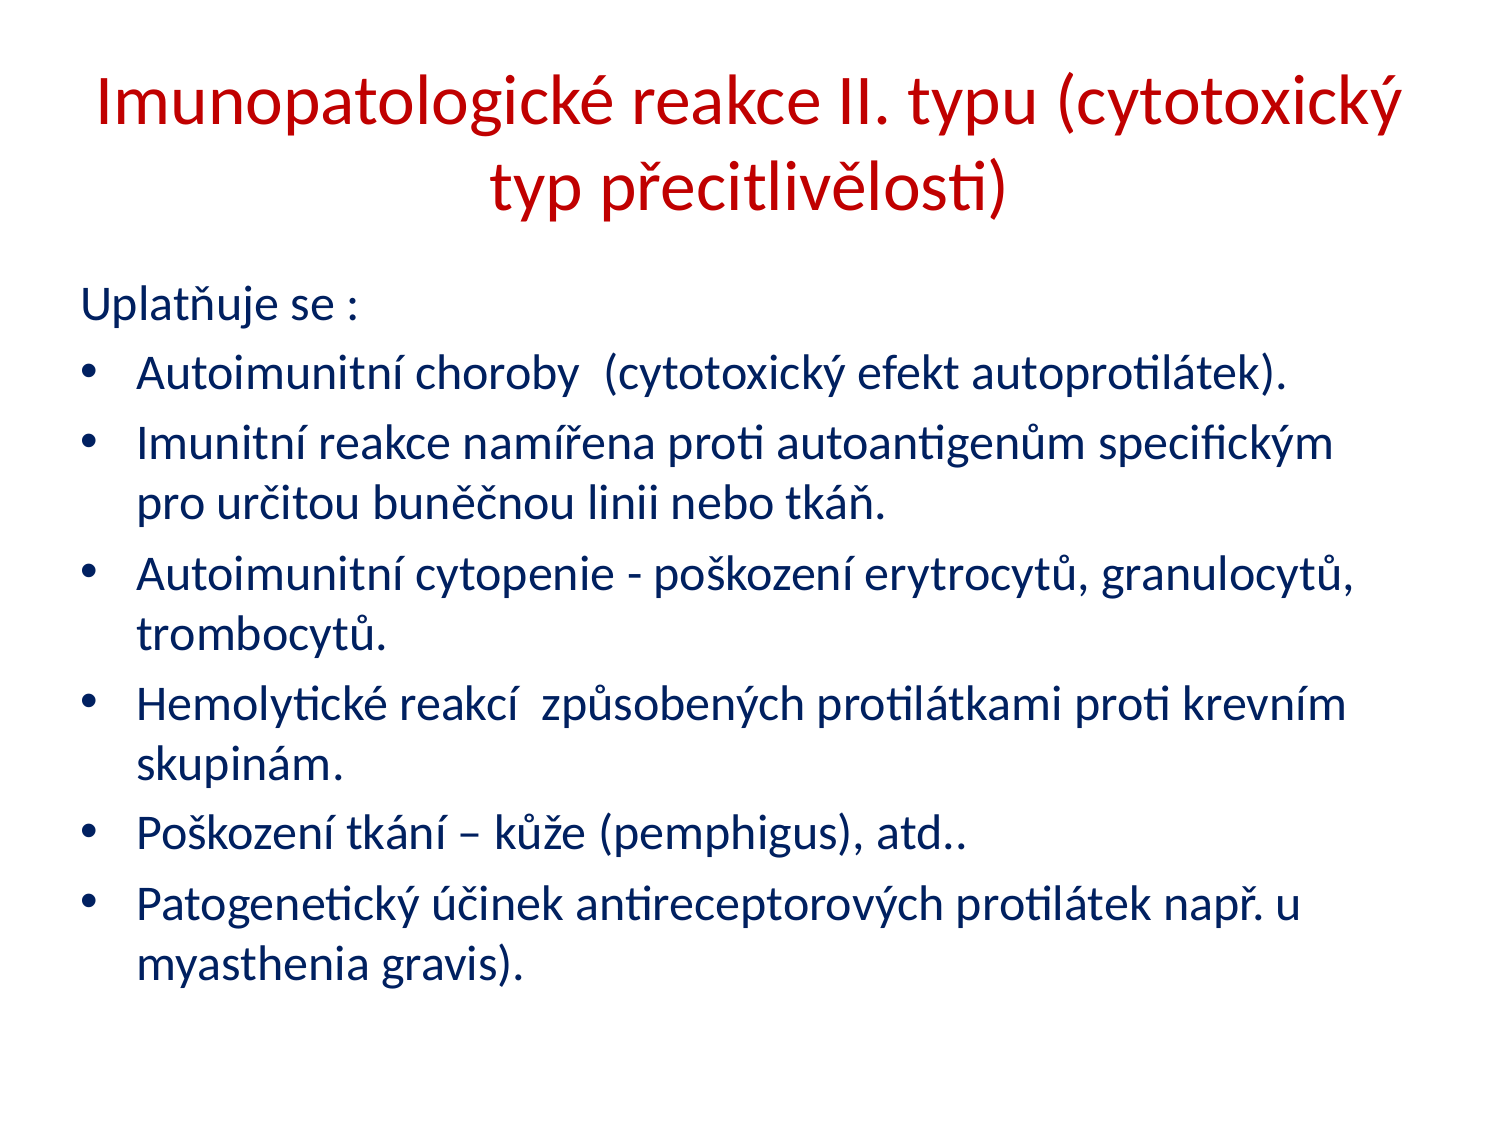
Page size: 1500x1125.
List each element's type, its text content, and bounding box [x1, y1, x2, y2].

title Imunopatologické reakce II. typu (cytotoxický typ přecitlivělosti) [75, 45, 1425, 233]
list Uplatňuje se : Autoimunitní choroby (cytotoxický efekt autoprotilátek). Imunitní reakce namířena proti autoantigenům specifickým pro určitou buněčnou linii nebo tkáň. Autoimunitní cytopenie - poškození erytrocytů, granulocytů, trombocytů. Hemolytické reakcí způsobených protilátkami proti krevním skupinám. Poškození tkání – kůže (pemphigus), atd.. Patogenetický účinek antireceptorových protilátek např. u myasthenia gravis). [64, 262, 1425, 1094]
